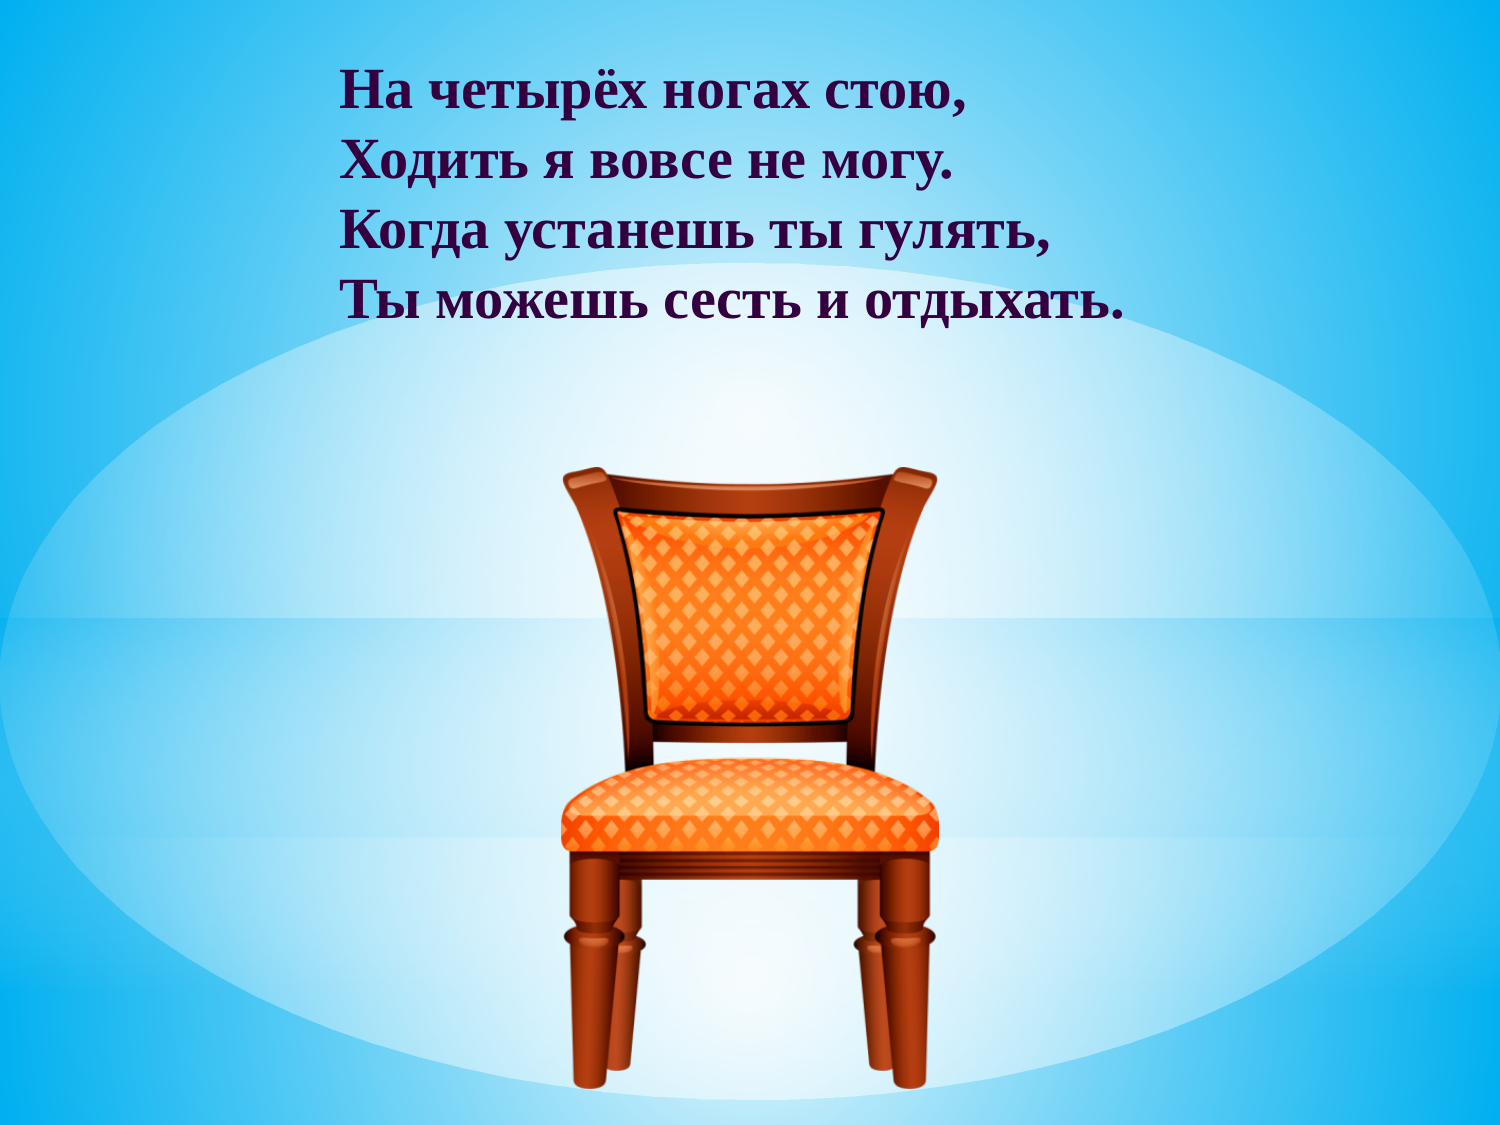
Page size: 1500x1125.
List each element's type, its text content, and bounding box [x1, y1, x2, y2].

text_box На четырёх ногах стою, Ходить я вовсе не могу. Когда устанешь ты гулять, Ты можешь сесть и отдыхать. [324, 42, 1270, 338]
picture [560, 467, 940, 1090]
